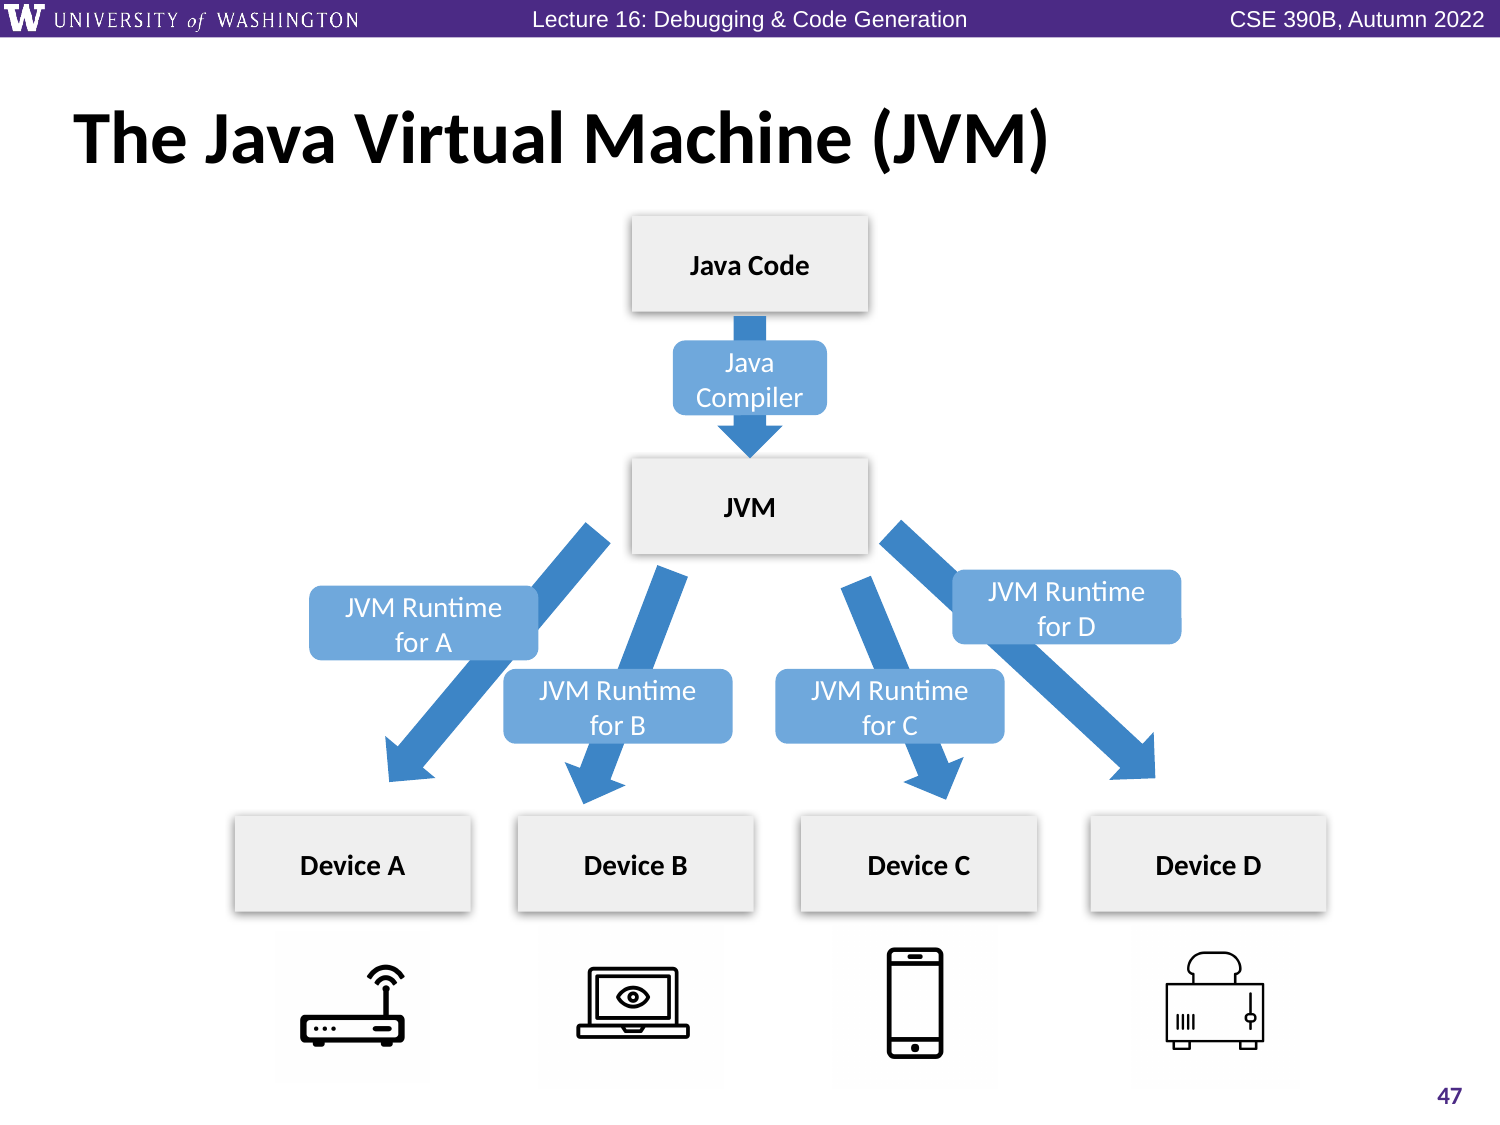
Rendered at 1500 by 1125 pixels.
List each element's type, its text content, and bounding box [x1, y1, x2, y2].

text_box [903, 744, 964, 800]
text_box JVM Runtime for D [952, 569, 1182, 645]
picture [1131, 925, 1300, 1089]
text_box JVM Runtime for B [503, 668, 733, 744]
text_box JVM [632, 458, 868, 555]
text_box [987, 645, 1156, 780]
text_box Device A [234, 815, 471, 912]
text_box [618, 565, 688, 668]
text_box [532, 522, 611, 629]
picture [538, 925, 724, 1089]
text_box JVM Runtime for C [775, 668, 1005, 744]
slide_number 47 [1400, 1065, 1500, 1125]
picture [832, 925, 998, 1089]
text_box [717, 416, 783, 459]
text_box [564, 744, 626, 805]
text_box Device C [801, 815, 1037, 912]
text_box [878, 519, 957, 612]
text_box JVM Runtime for A [309, 585, 539, 661]
picture [275, 930, 431, 1083]
text_box [385, 661, 513, 783]
picture [4, 4, 358, 32]
text_box Device D [1090, 815, 1327, 912]
text_box [733, 316, 767, 340]
text_box [840, 575, 910, 668]
text_box Device B [517, 815, 754, 912]
text_box Java Code [632, 215, 868, 312]
text_box Java Compiler [672, 340, 828, 416]
title The Java Virtual Machine (JVM) [58, 71, 1438, 197]
